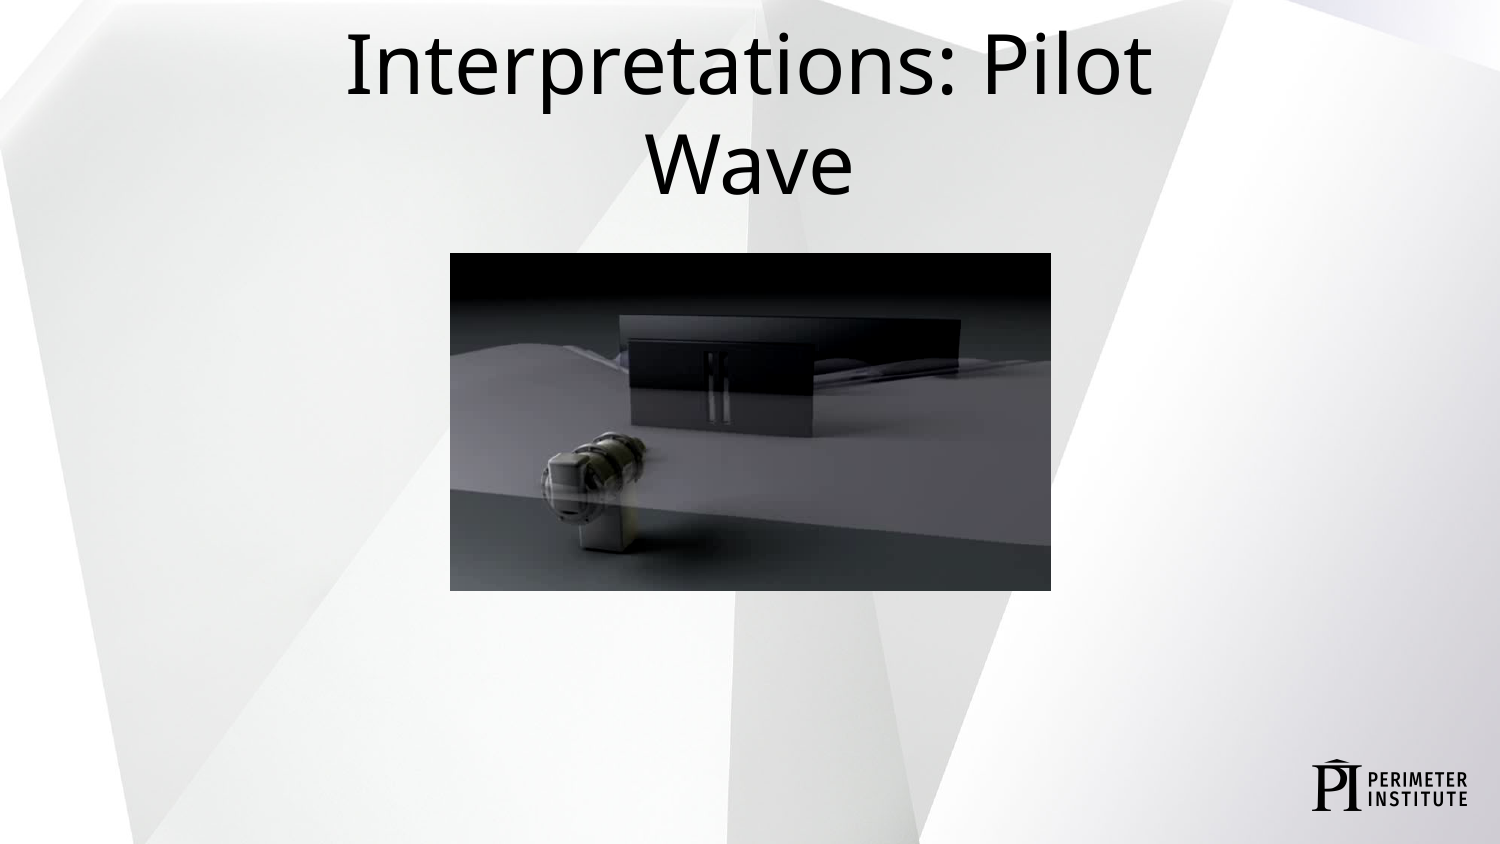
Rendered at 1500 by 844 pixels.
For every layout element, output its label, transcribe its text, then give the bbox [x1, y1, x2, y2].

text_box Interpretations: Pilot Wave [234, 75, 1266, 147]
picture [0, 0, 1500, 844]
